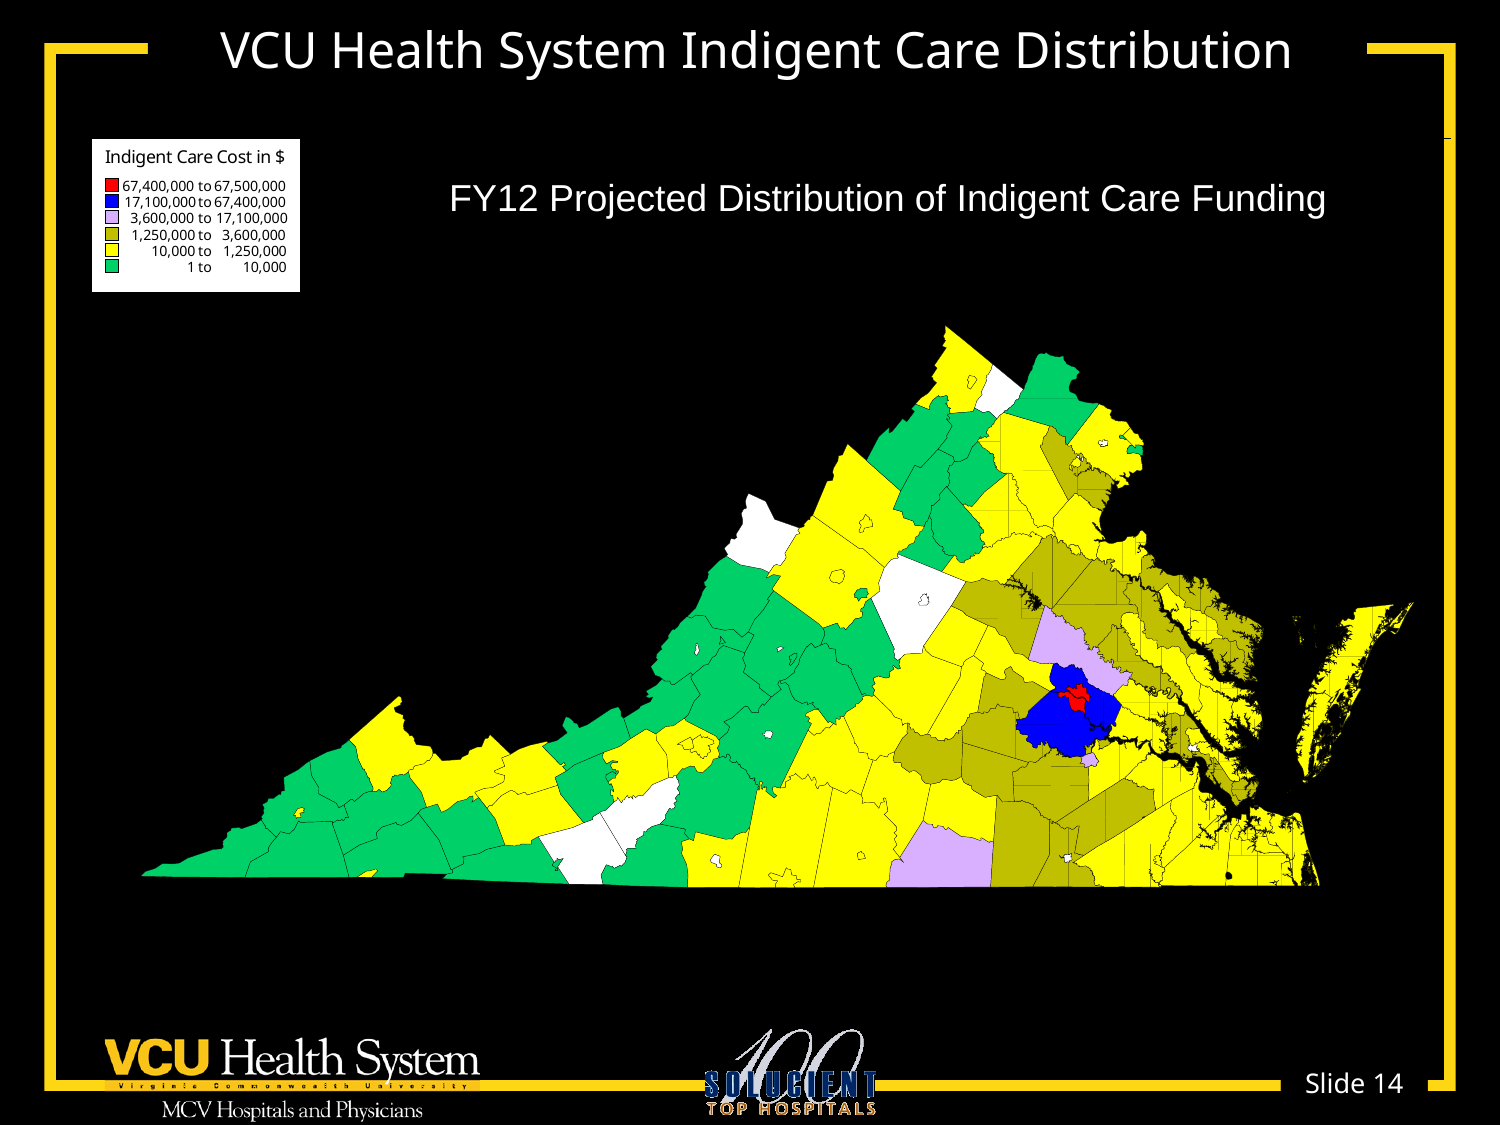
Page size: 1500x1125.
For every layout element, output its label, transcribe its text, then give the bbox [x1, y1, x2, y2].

picture [705, 1029, 876, 1115]
picture [90, 137, 1452, 988]
title VCU Health System Indigent Care Distribution [147, 7, 1367, 87]
picture [104, 1029, 480, 1125]
